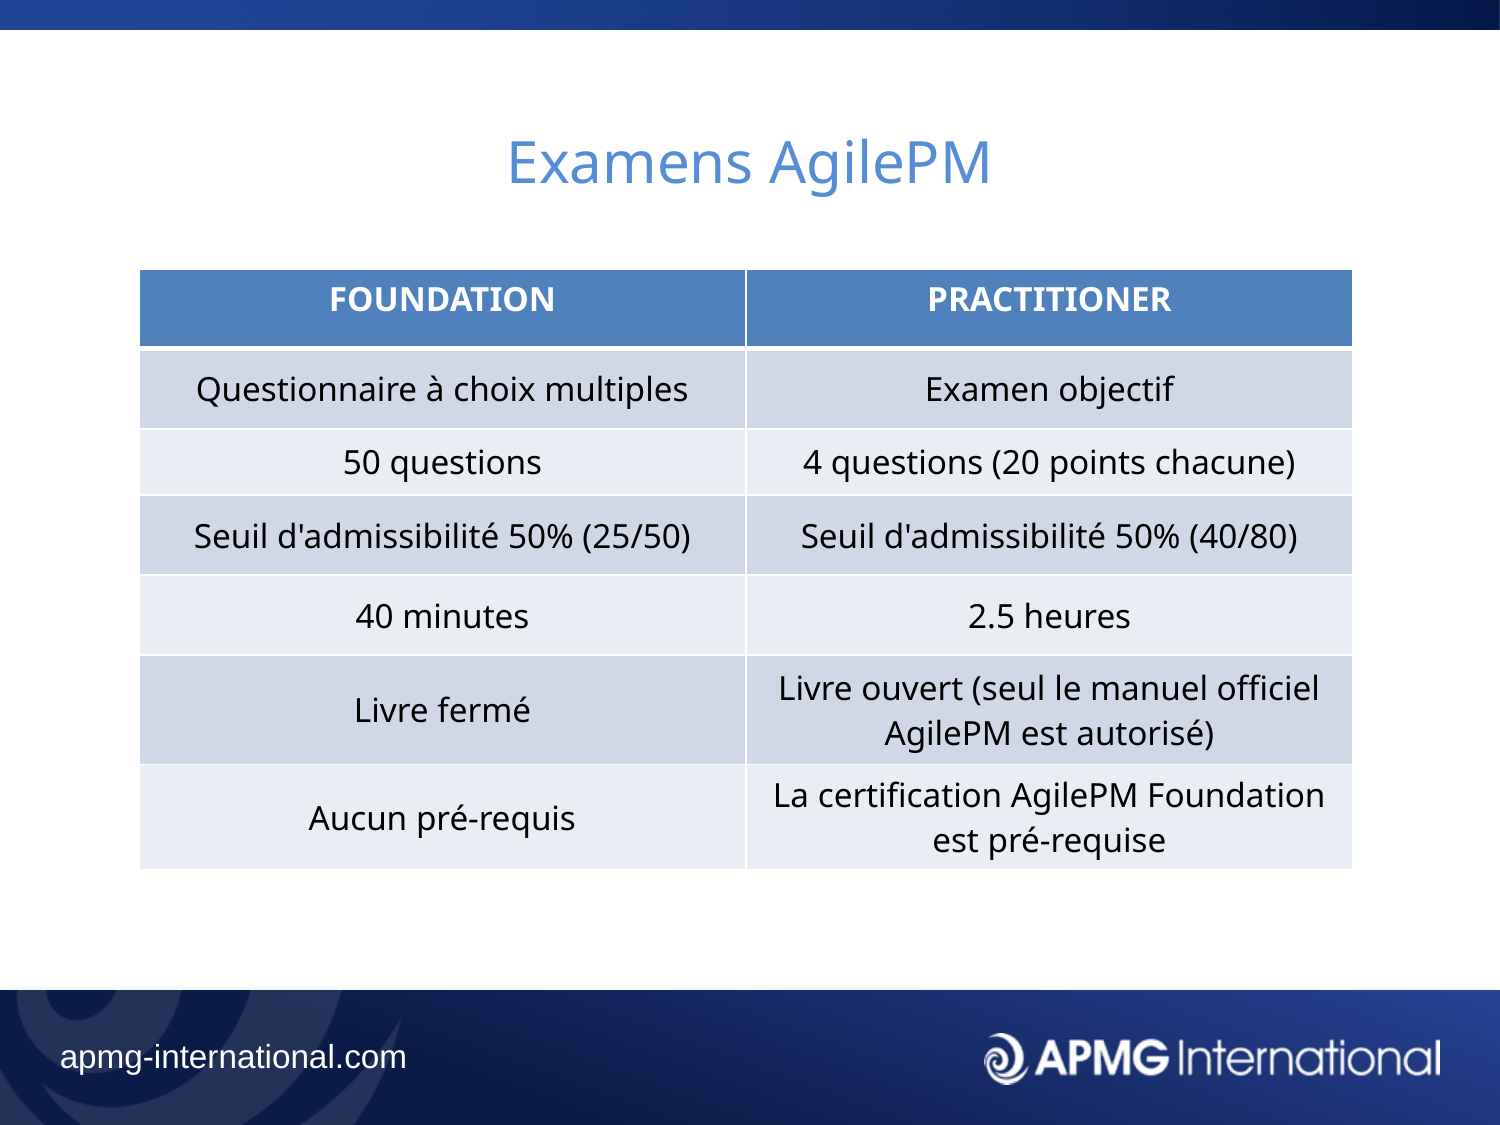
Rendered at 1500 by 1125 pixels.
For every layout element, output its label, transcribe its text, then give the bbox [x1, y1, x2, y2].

table_cell Aucun pré-requis [140, 765, 745, 869]
table_header PRACTITIONER [747, 270, 1352, 346]
table_cell La certification AgilePM Foundation est pré-requise [747, 765, 1352, 869]
picture [984, 1033, 1440, 1085]
title Examens AgilePM [75, 117, 1425, 204]
table_cell Livre ouvert (seul le manuel officiel AgilePM est autorisé) [747, 656, 1352, 764]
table_header FOUNDATION [140, 270, 745, 346]
table_cell Questionnaire à choix multiples [140, 351, 745, 428]
picture [0, 990, 402, 1125]
table_cell Examen objectif [747, 351, 1352, 428]
table_cell Seuil d'admissibilité 50% (40/80) [747, 496, 1352, 574]
table_cell Livre fermé [140, 656, 745, 764]
table_cell 50 questions [140, 430, 745, 494]
table_cell Seuil d'admissibilité 50% (25/50) [140, 496, 745, 574]
table_cell 40 minutes [140, 576, 745, 654]
table_cell 4 questions (20 points chacune) [747, 430, 1352, 494]
picture [0, 0, 1500, 30]
table_cell 2.5 heures [747, 576, 1352, 654]
